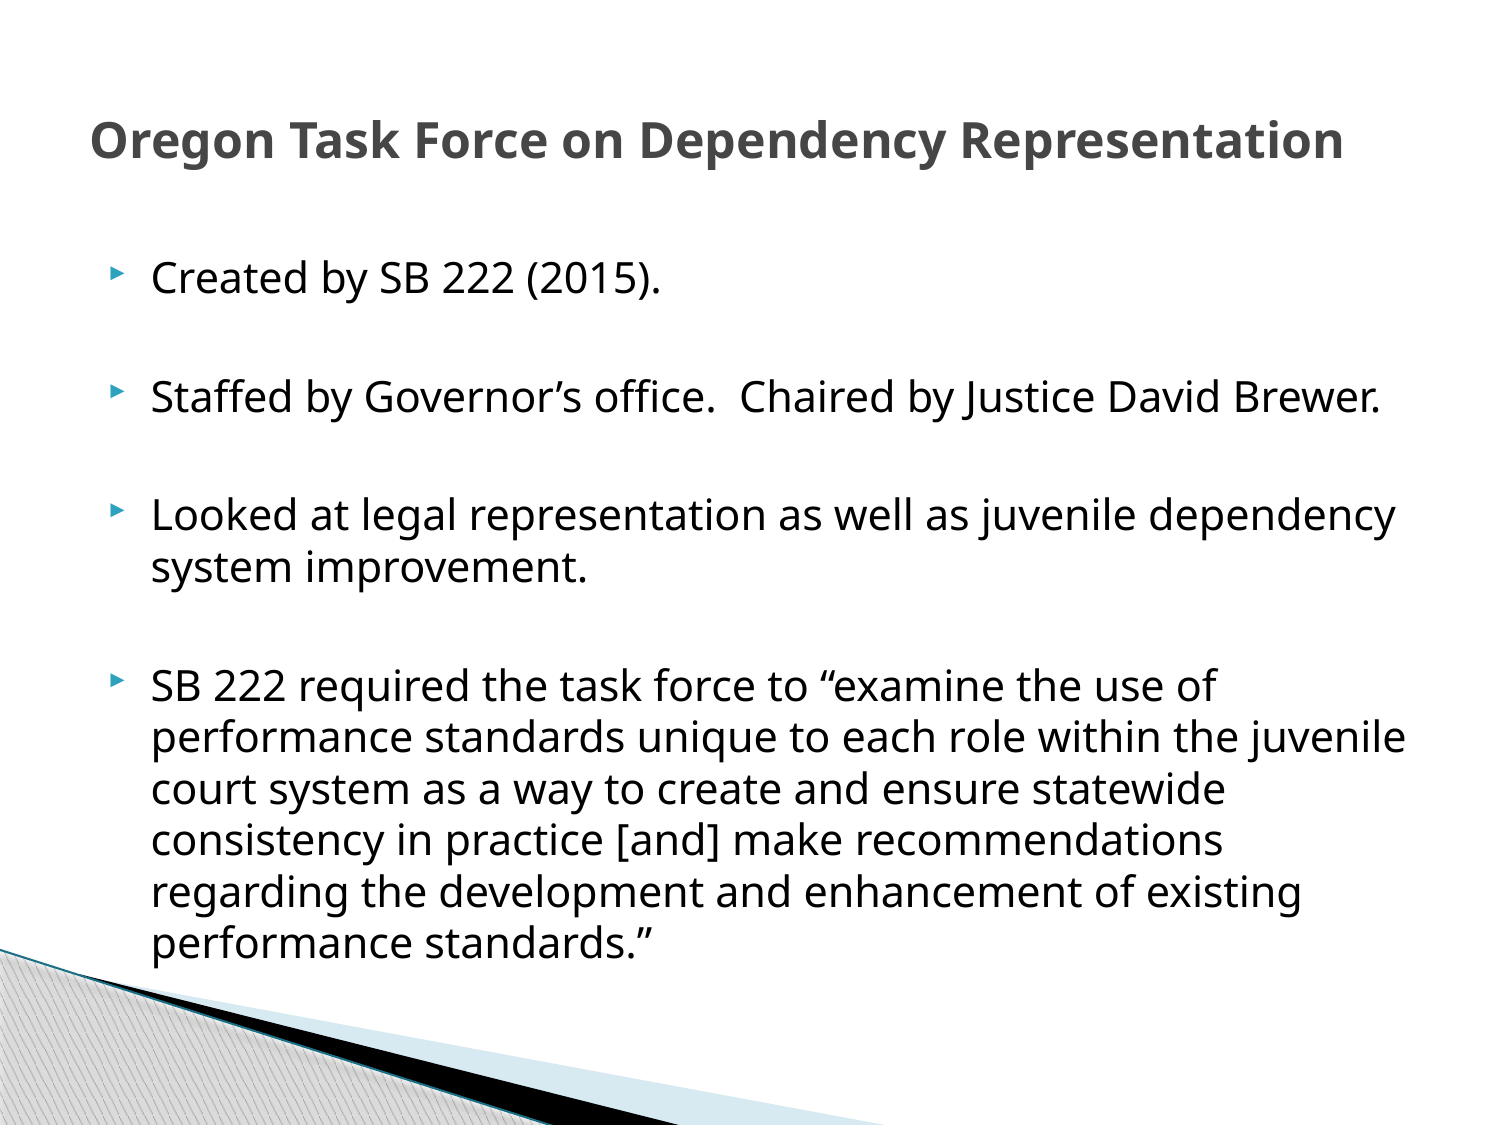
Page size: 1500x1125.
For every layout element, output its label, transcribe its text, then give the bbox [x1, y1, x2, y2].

list Created by SB 222 (2015). Staffed by Governor’s office. Chaired by Justice David Brewer. Looked at legal representation as well as juvenile dependency system improvement. SB 222 required the task force to “examine the use of performance standards unique to each role within the juvenile court system as a way to create and ensure statewide consistency in practice [and] make recommendations regarding the development and enhancement of existing performance standards.” [75, 243, 1425, 986]
title Oregon Task Force on Dependency Representation [75, 45, 1425, 233]
